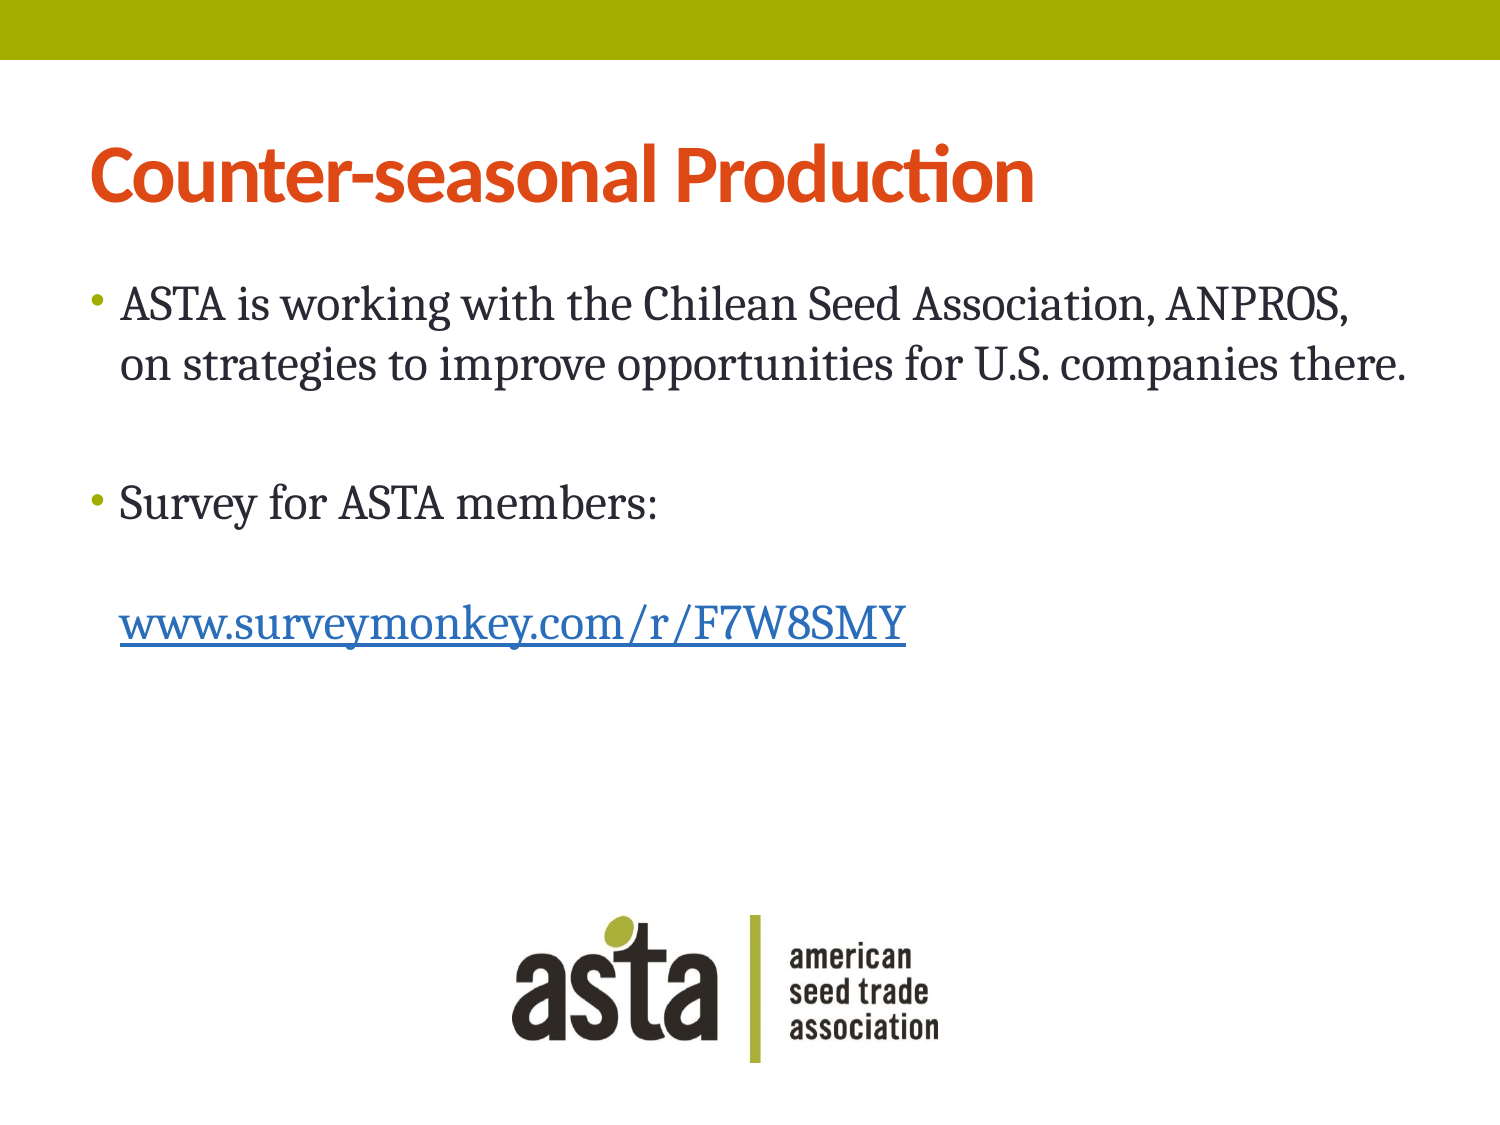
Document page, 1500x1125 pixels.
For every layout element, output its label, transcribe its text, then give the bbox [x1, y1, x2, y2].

title Counter-seasonal Production [75, 87, 1425, 250]
list ASTA is working with the Chilean Seed Association, ANPROS, on strategies to improve opportunities for U.S. companies there. Survey for ASTA members: www.surveymonkey.com/r/F7W8SMY [75, 262, 1425, 1063]
